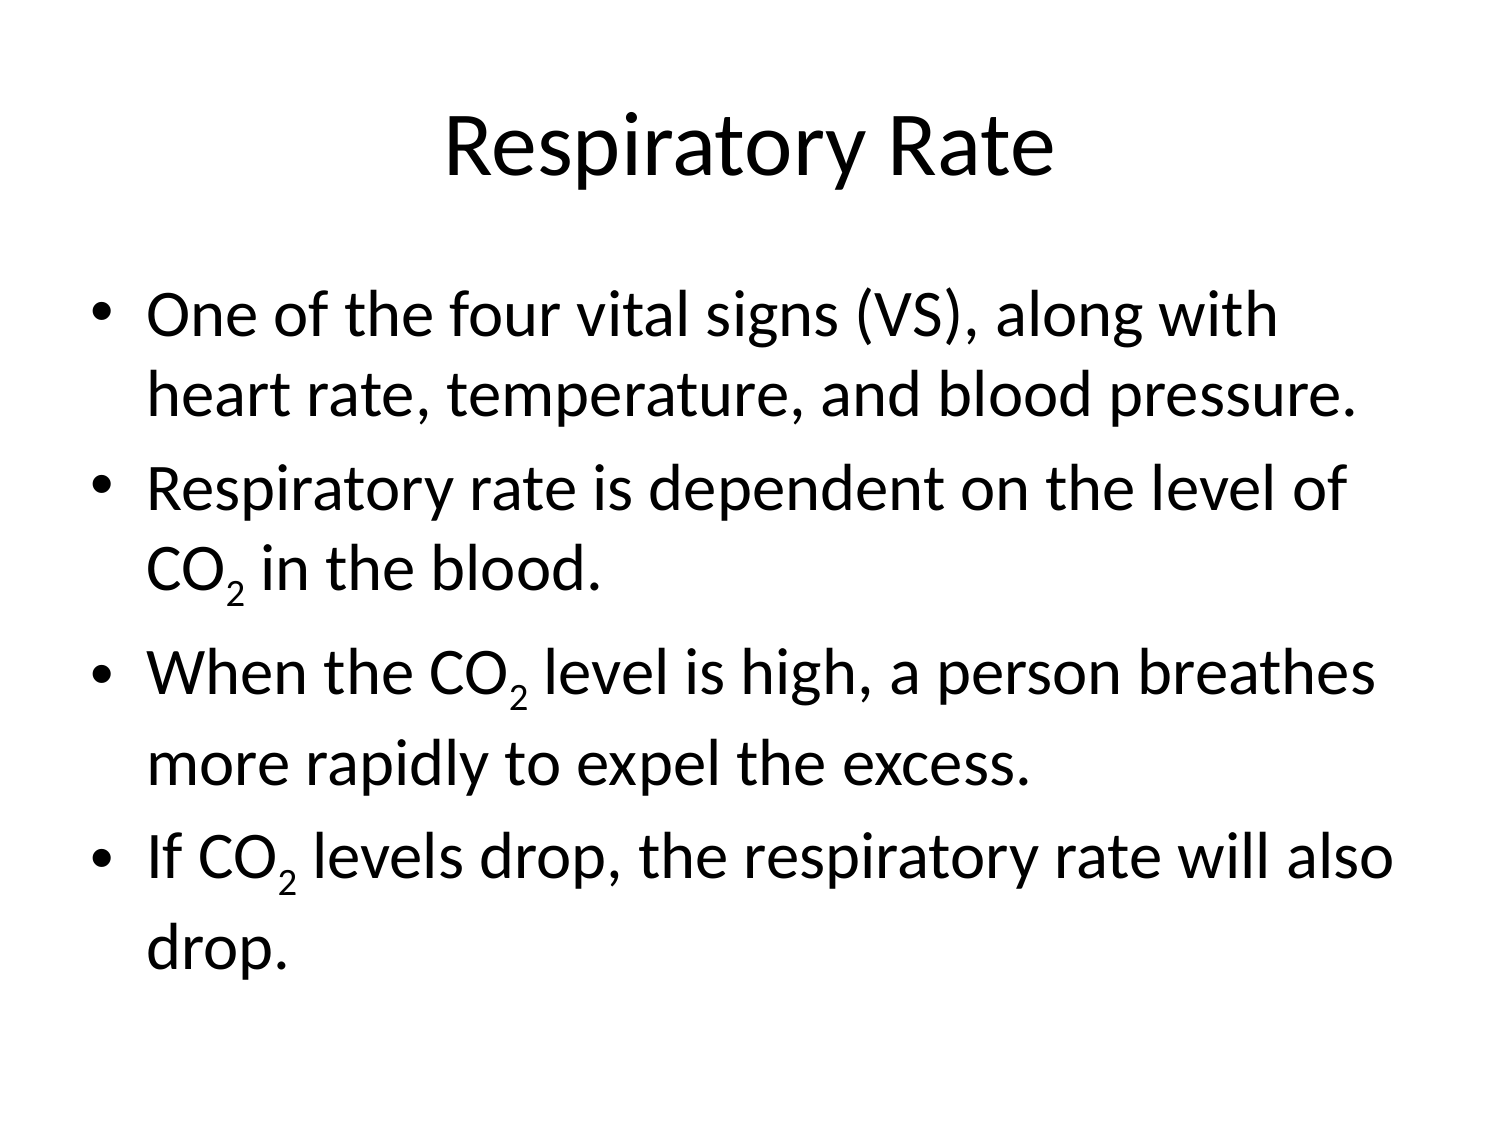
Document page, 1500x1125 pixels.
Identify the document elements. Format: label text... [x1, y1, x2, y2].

list One of the four vital signs (VS), along with heart rate, temperature, and blood pressure. Respiratory rate is dependent on the level of CO2 in the blood. When the CO2 level is high, a person breathes more rapidly to expel the excess. If CO2 levels drop, the respiratory rate will also drop. [75, 262, 1425, 1005]
title Respiratory Rate [75, 45, 1425, 233]
